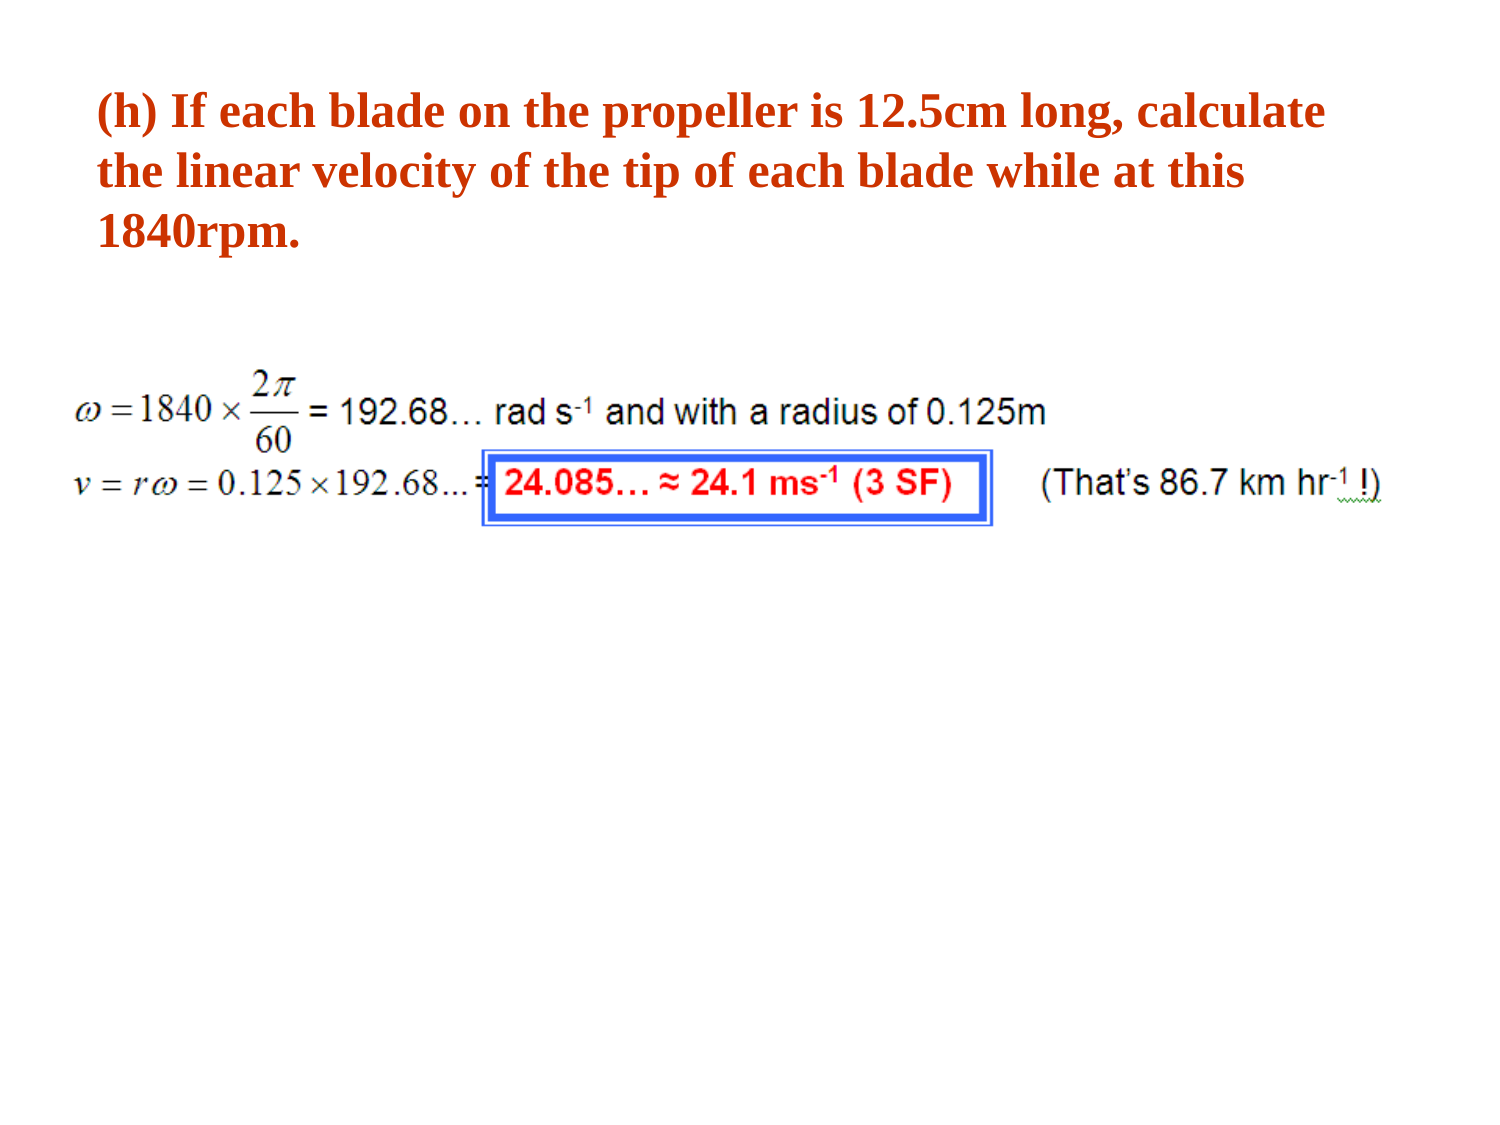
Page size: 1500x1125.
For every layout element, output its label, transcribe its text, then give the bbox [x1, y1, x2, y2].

picture [58, 351, 1386, 540]
text_box (h) If each blade on the propeller is 12.5cm long, calculate the linear velocity of the tip of each blade while at this 1840rpm. [81, 70, 1360, 325]
